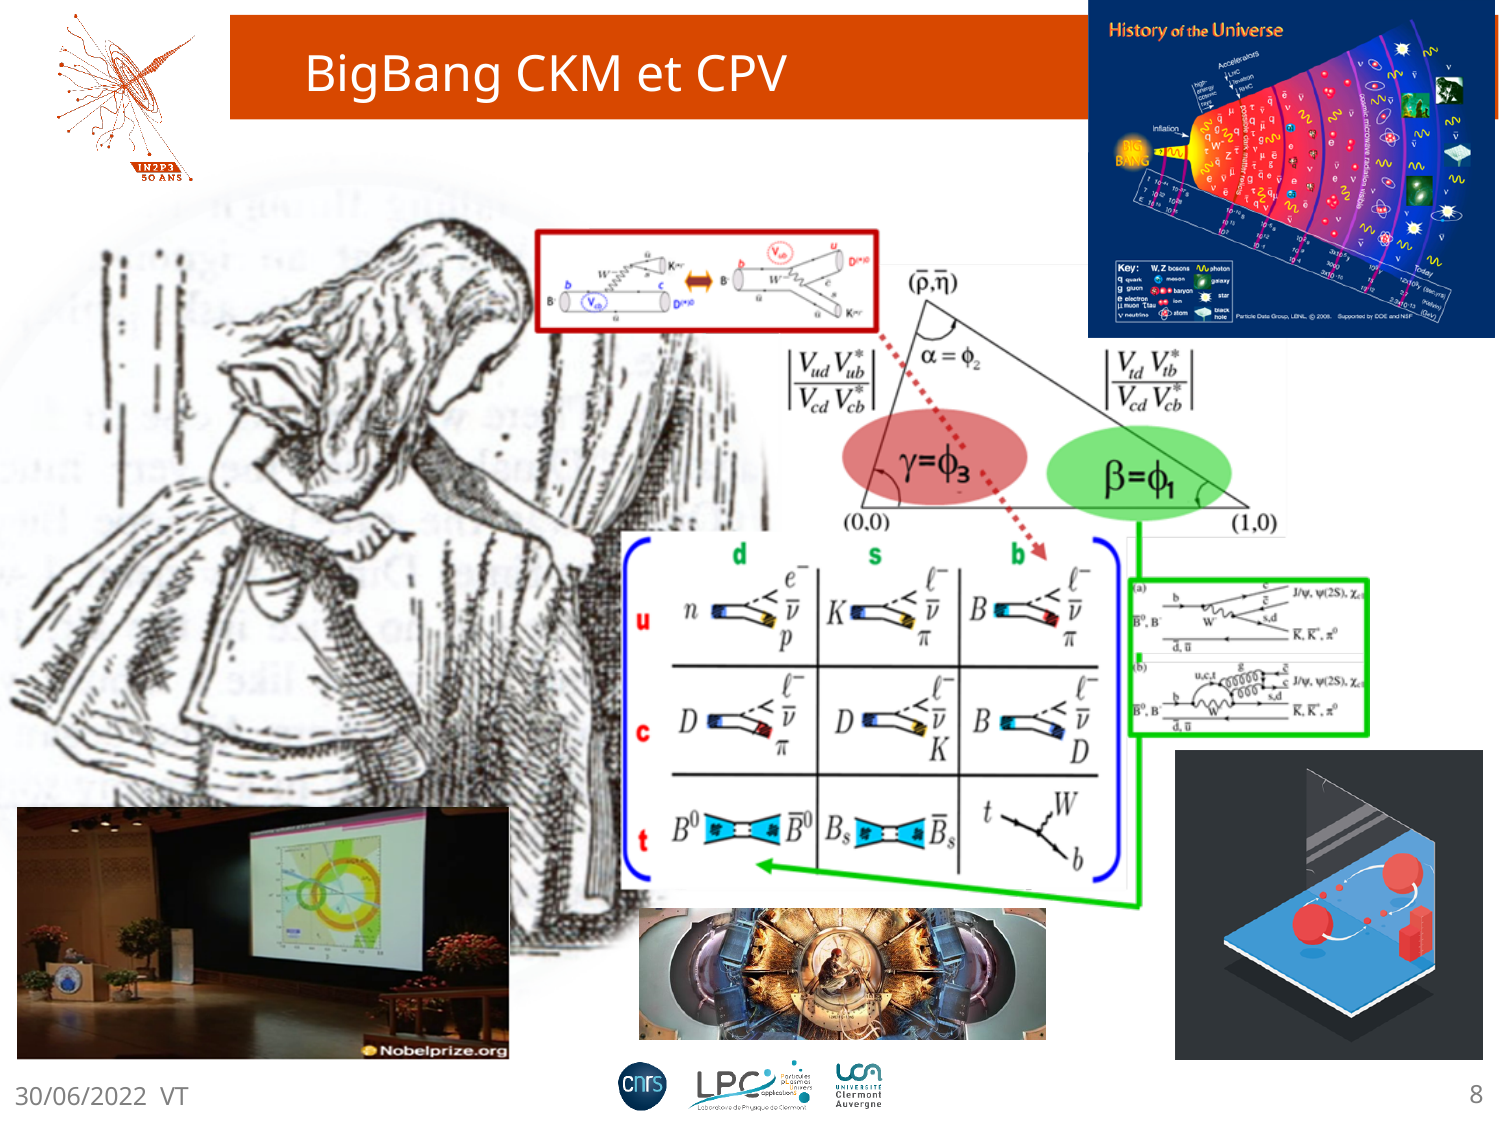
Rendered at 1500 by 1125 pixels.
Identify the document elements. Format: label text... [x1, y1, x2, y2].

text_box BigBang CKM et CPV [289, 19, 1082, 124]
picture [0, 0, 1495, 1061]
picture [617, 1058, 883, 1113]
